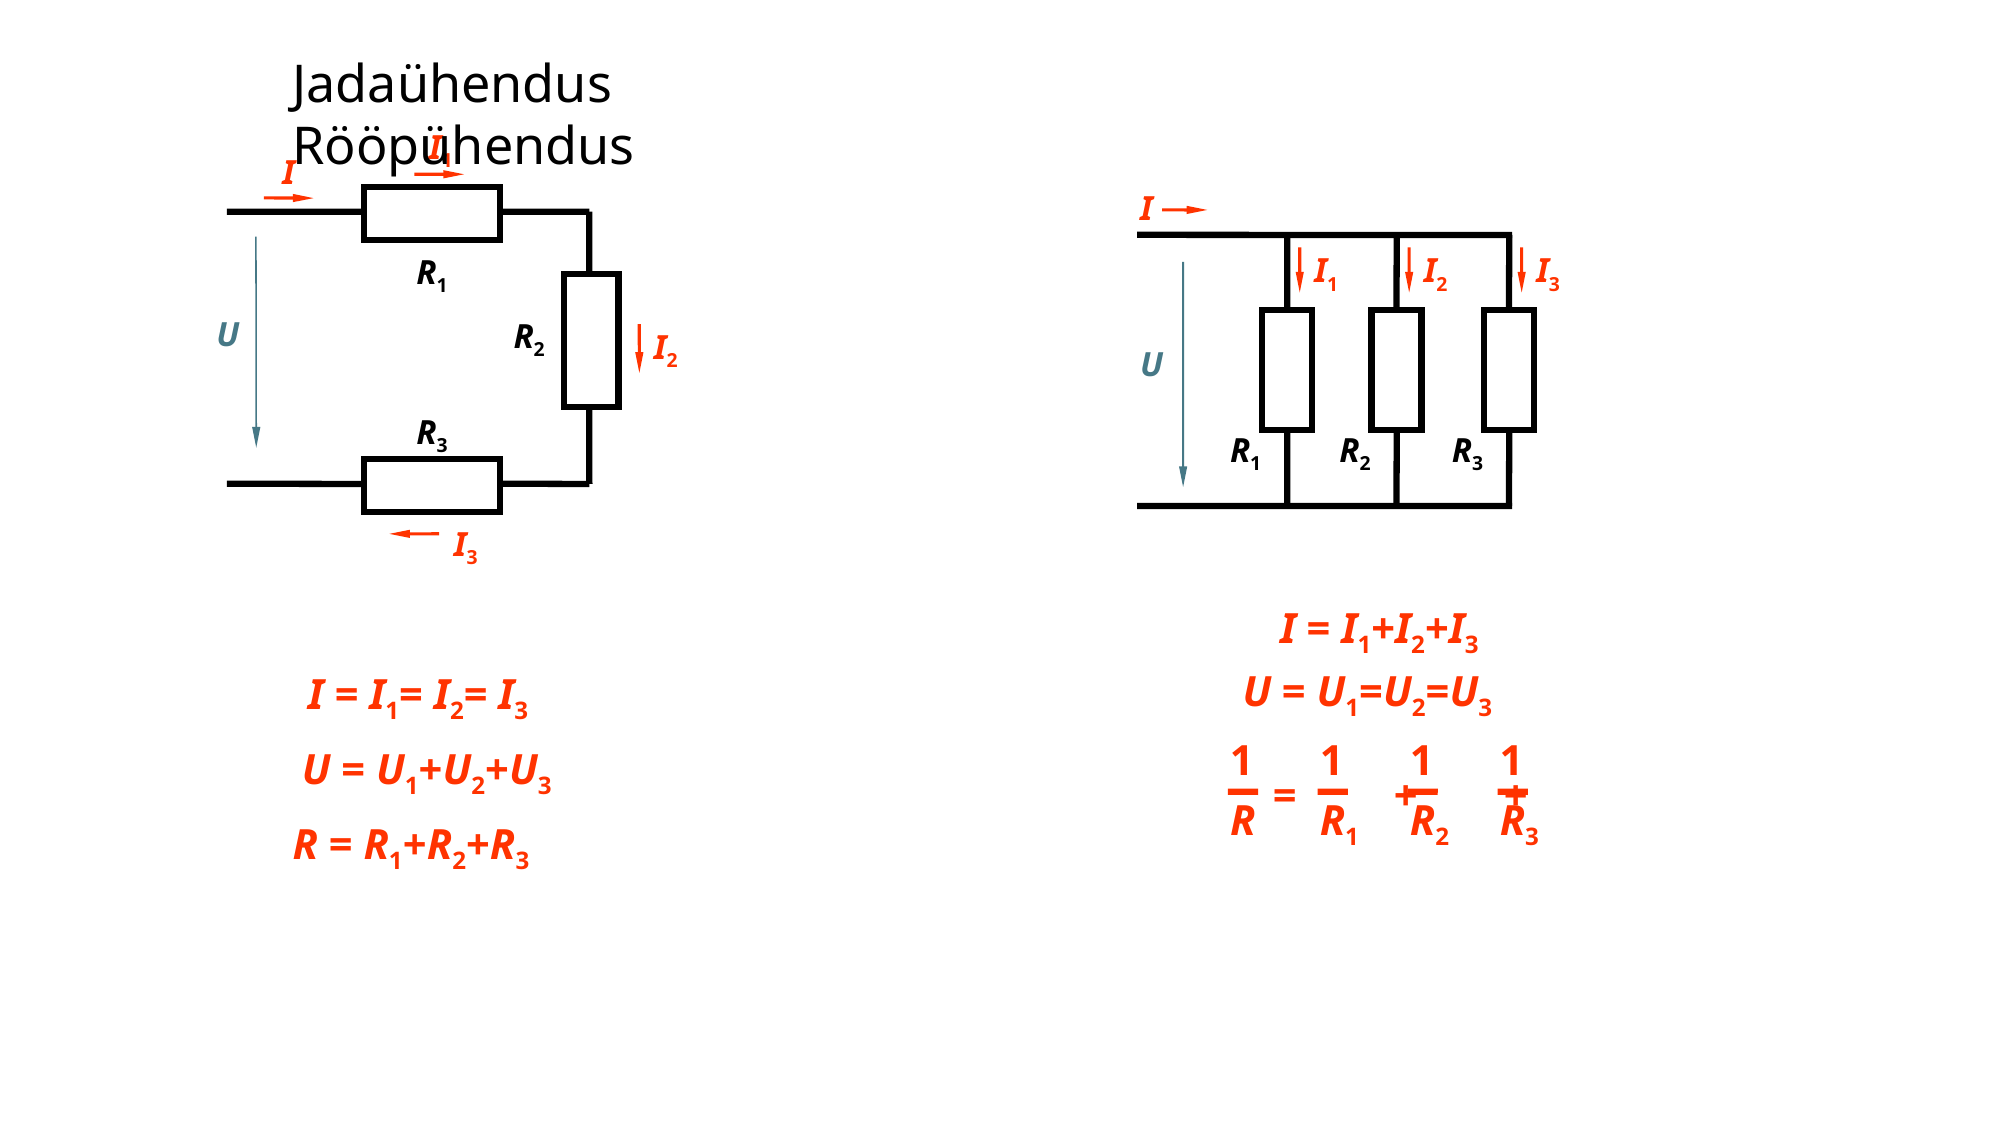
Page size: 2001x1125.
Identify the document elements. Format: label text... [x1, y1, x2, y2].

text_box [213, 123, 714, 585]
text_box Jadaühendus Rööpühendus [277, 42, 1558, 183]
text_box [1227, 599, 1559, 853]
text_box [1136, 184, 1585, 507]
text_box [277, 665, 577, 877]
